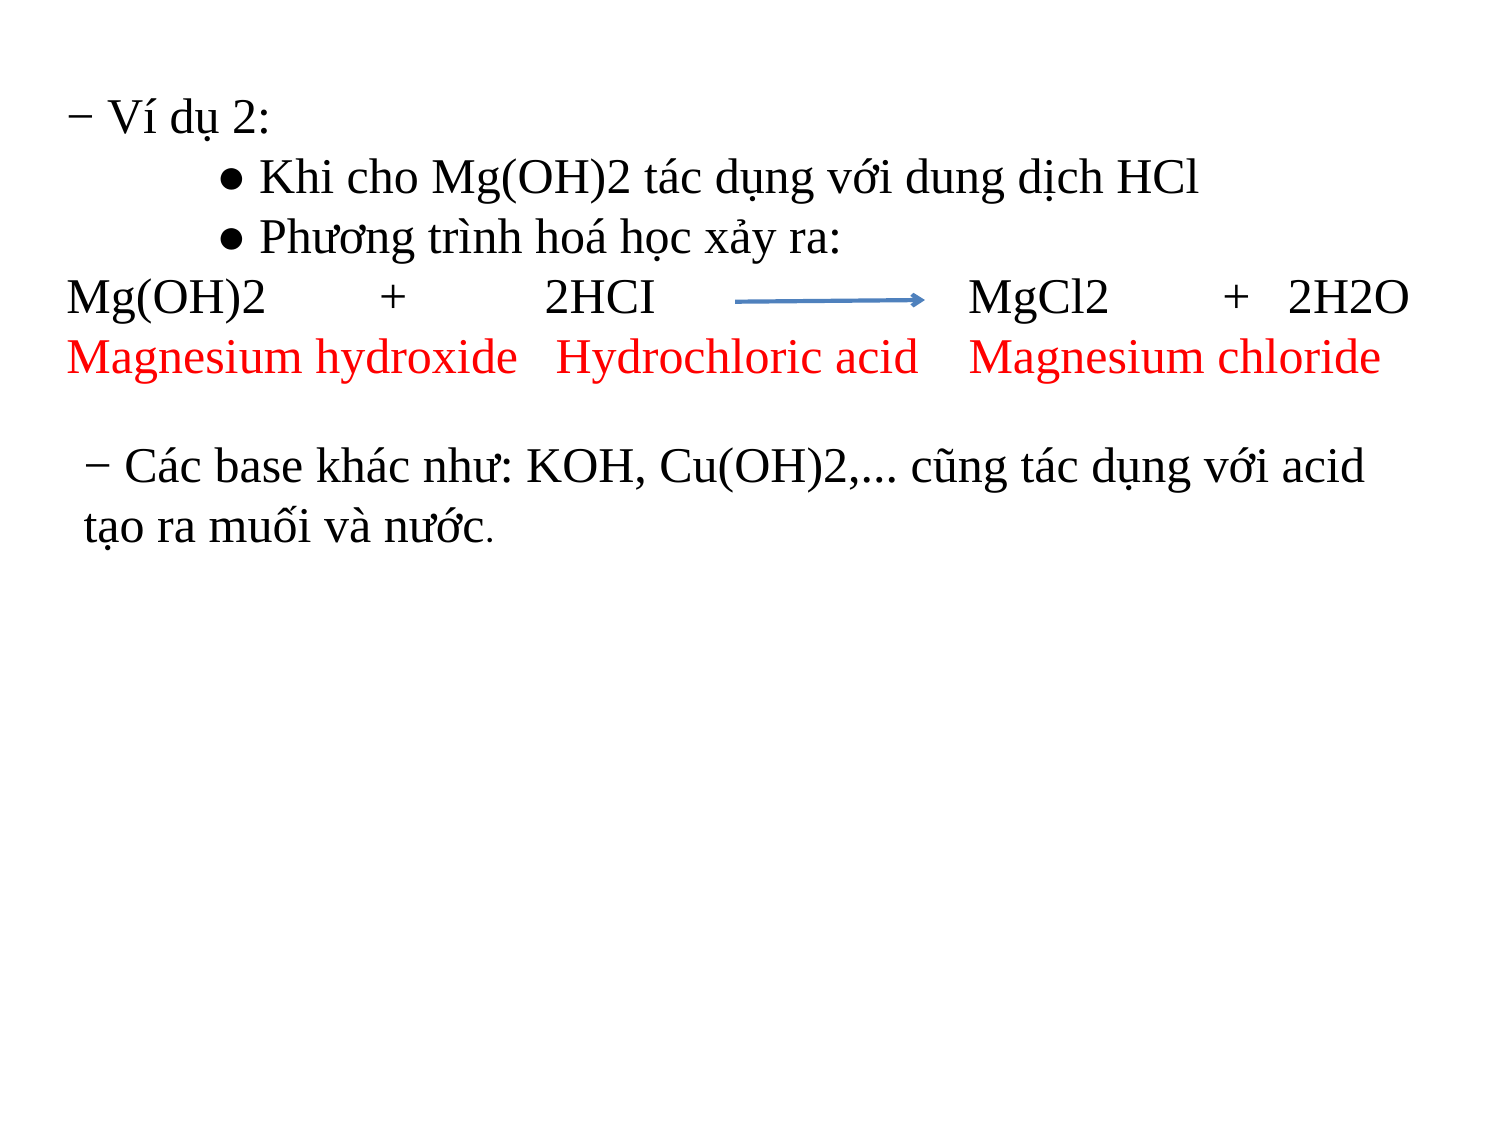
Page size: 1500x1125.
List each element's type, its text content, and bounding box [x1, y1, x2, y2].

text_box − Ví dụ 2: ● Khi cho Mg(OH)2 tác dụng với dung dịch HCl ● Phương trình hoá học xảy ra: Mg(OH)2 + 2HCI MgCl2 + 2H2O Magnesium hydroxide Hydrochloric acid Magnesium chloride [51, 76, 1438, 391]
text_box − Các base khác như: KOH, Cu(OH)2,... cũng tác dụng với acid tạo ra muối và nước. [68, 424, 1400, 560]
